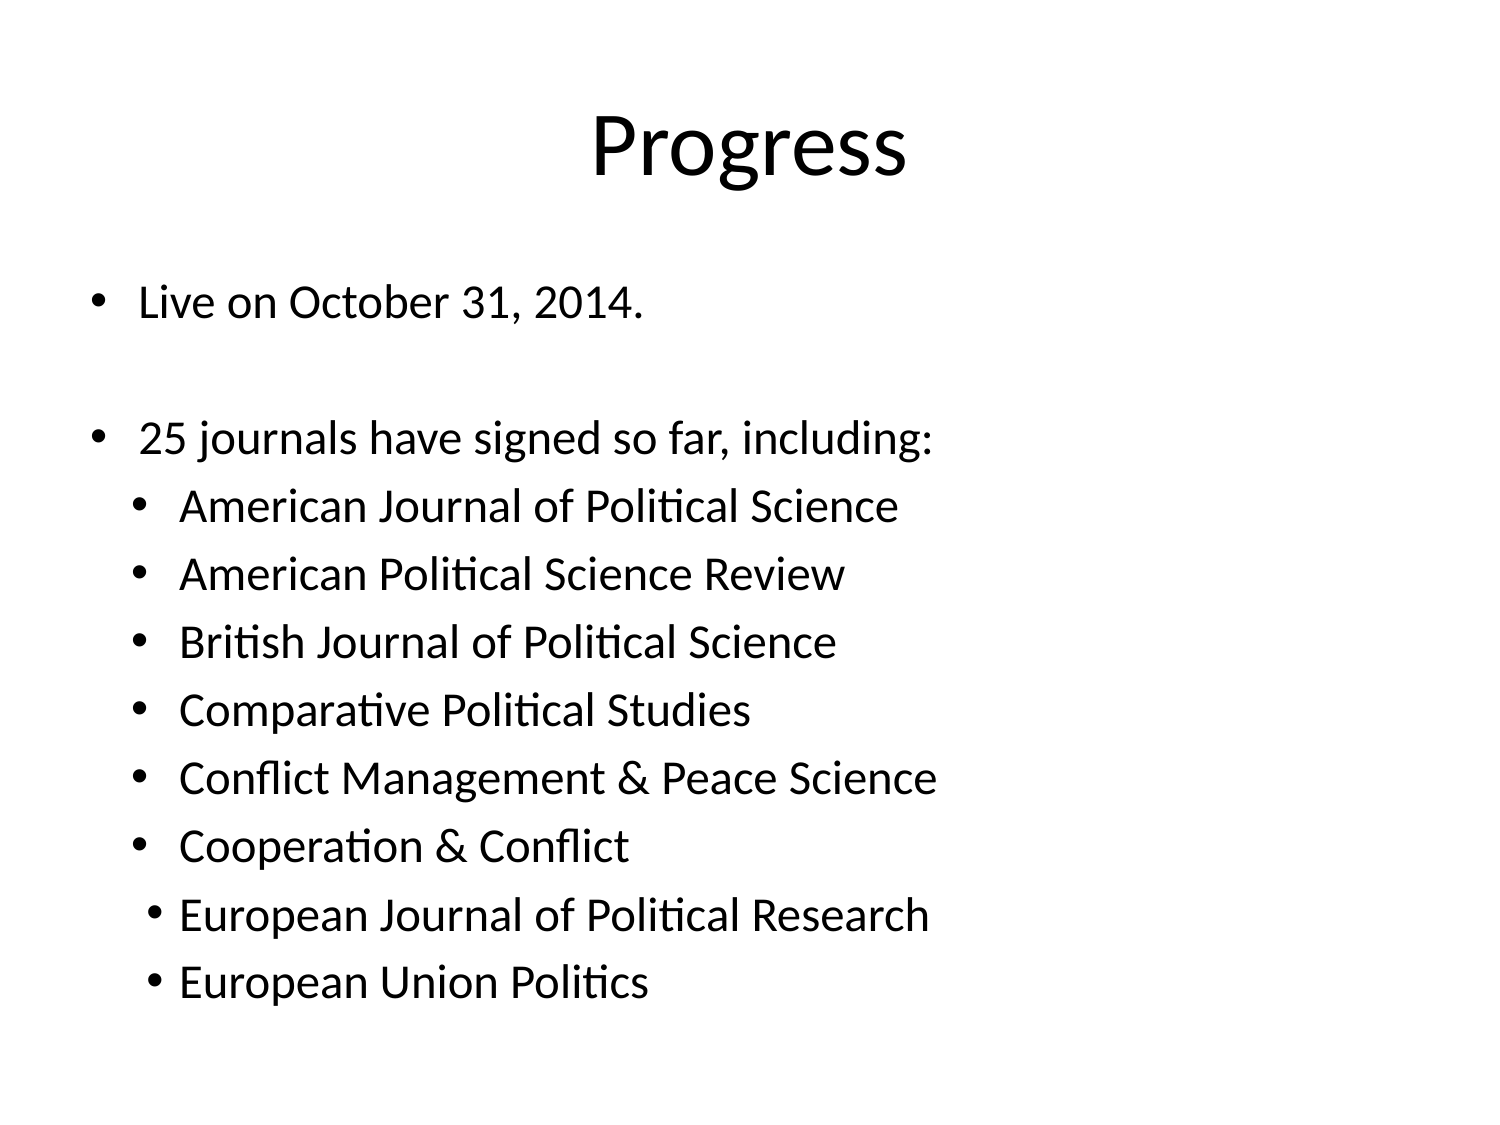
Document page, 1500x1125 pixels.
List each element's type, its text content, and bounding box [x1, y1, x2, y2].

title Progress [75, 45, 1425, 233]
list Live on October 31, 2014. 25 journals have signed so far, including: American Journal of Political Science American Political Science Review British Journal of Political Science Comparative Political Studies Conflict Management & Peace Science Cooperation & Conflict European Journal of Political Research European Union Politics [75, 262, 1425, 1025]
